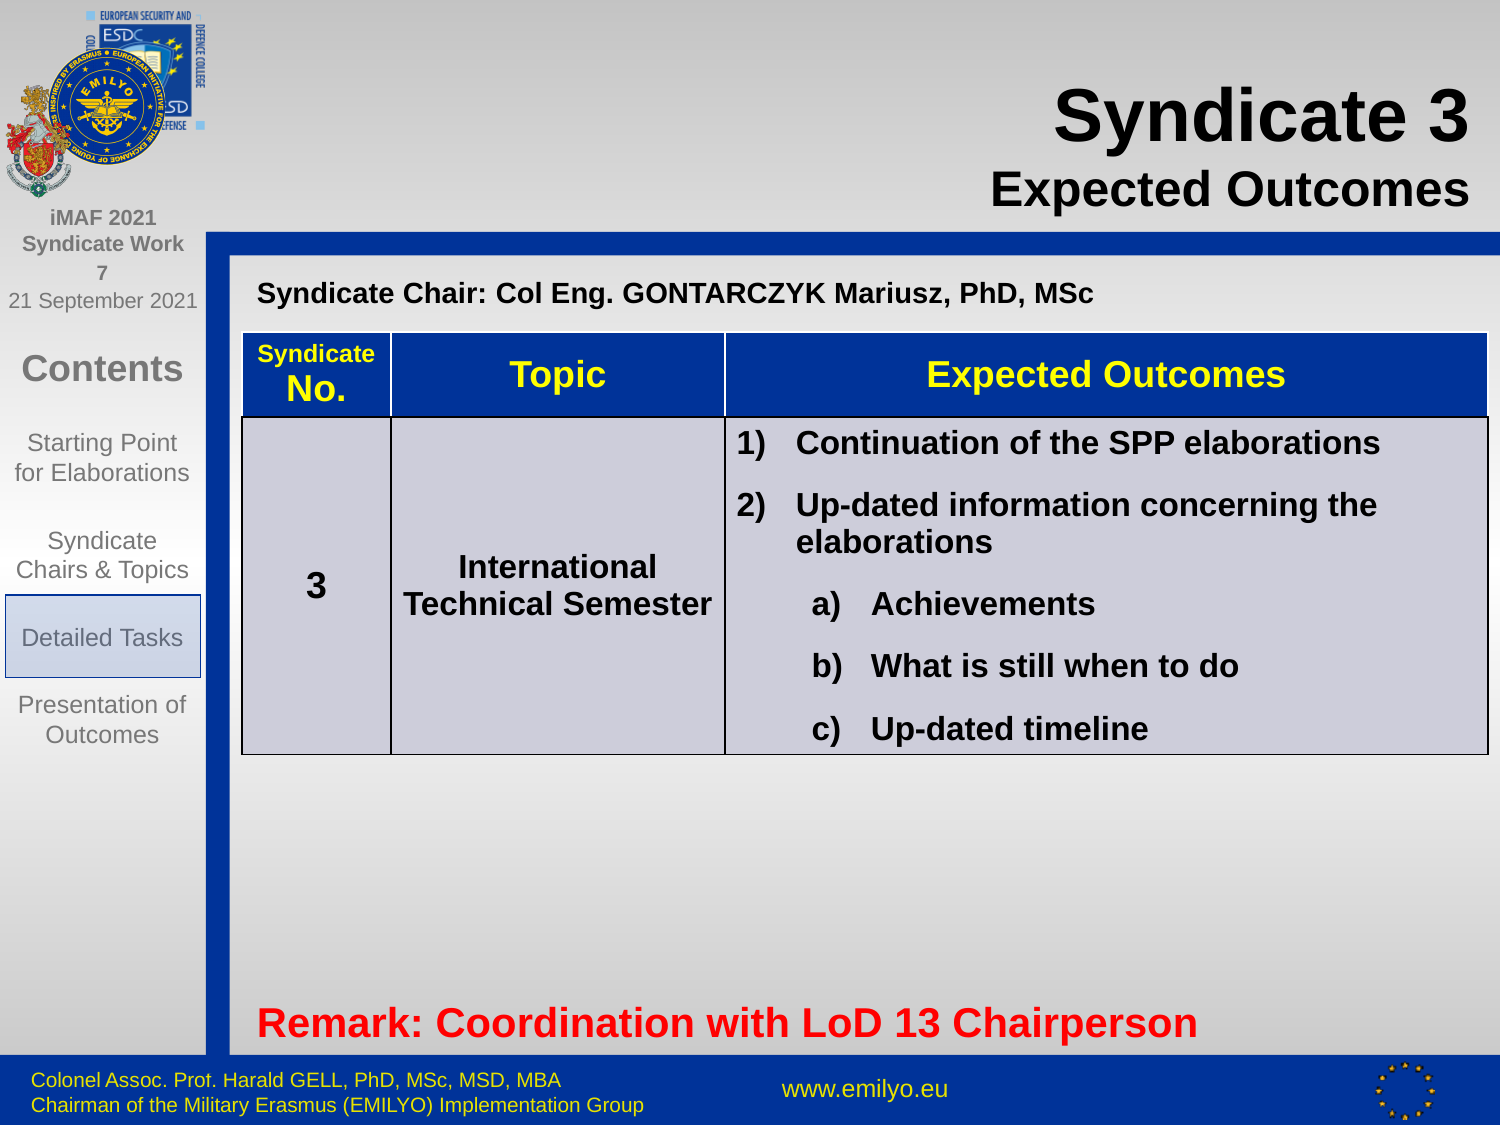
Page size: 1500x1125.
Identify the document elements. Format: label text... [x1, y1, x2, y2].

table_cell International Technical Semester [392, 418, 724, 754]
text_box Syndicate Chair: Col Eng. GONTARCZYK Mariusz, PhD, MSc [242, 267, 1483, 352]
table_cell Continuation of the SPP elaborations Up-dated information concerning the elaborations Achievements What is still when to do Up-dated timeline [726, 418, 1487, 754]
text_box [5, 594, 201, 678]
picture [1374, 1060, 1435, 1120]
table_header Topic [392, 352, 724, 416]
table_header Expected Outcomes [726, 333, 1487, 416]
title Syndicate 3 Expected Outcomes [207, 28, 1471, 217]
text_box Remark: Coordination with LoD 13 Chairperson [242, 988, 1483, 1054]
table_header Syndicate No. [243, 352, 390, 416]
picture [4, 11, 205, 201]
table_cell 3 [243, 418, 390, 754]
